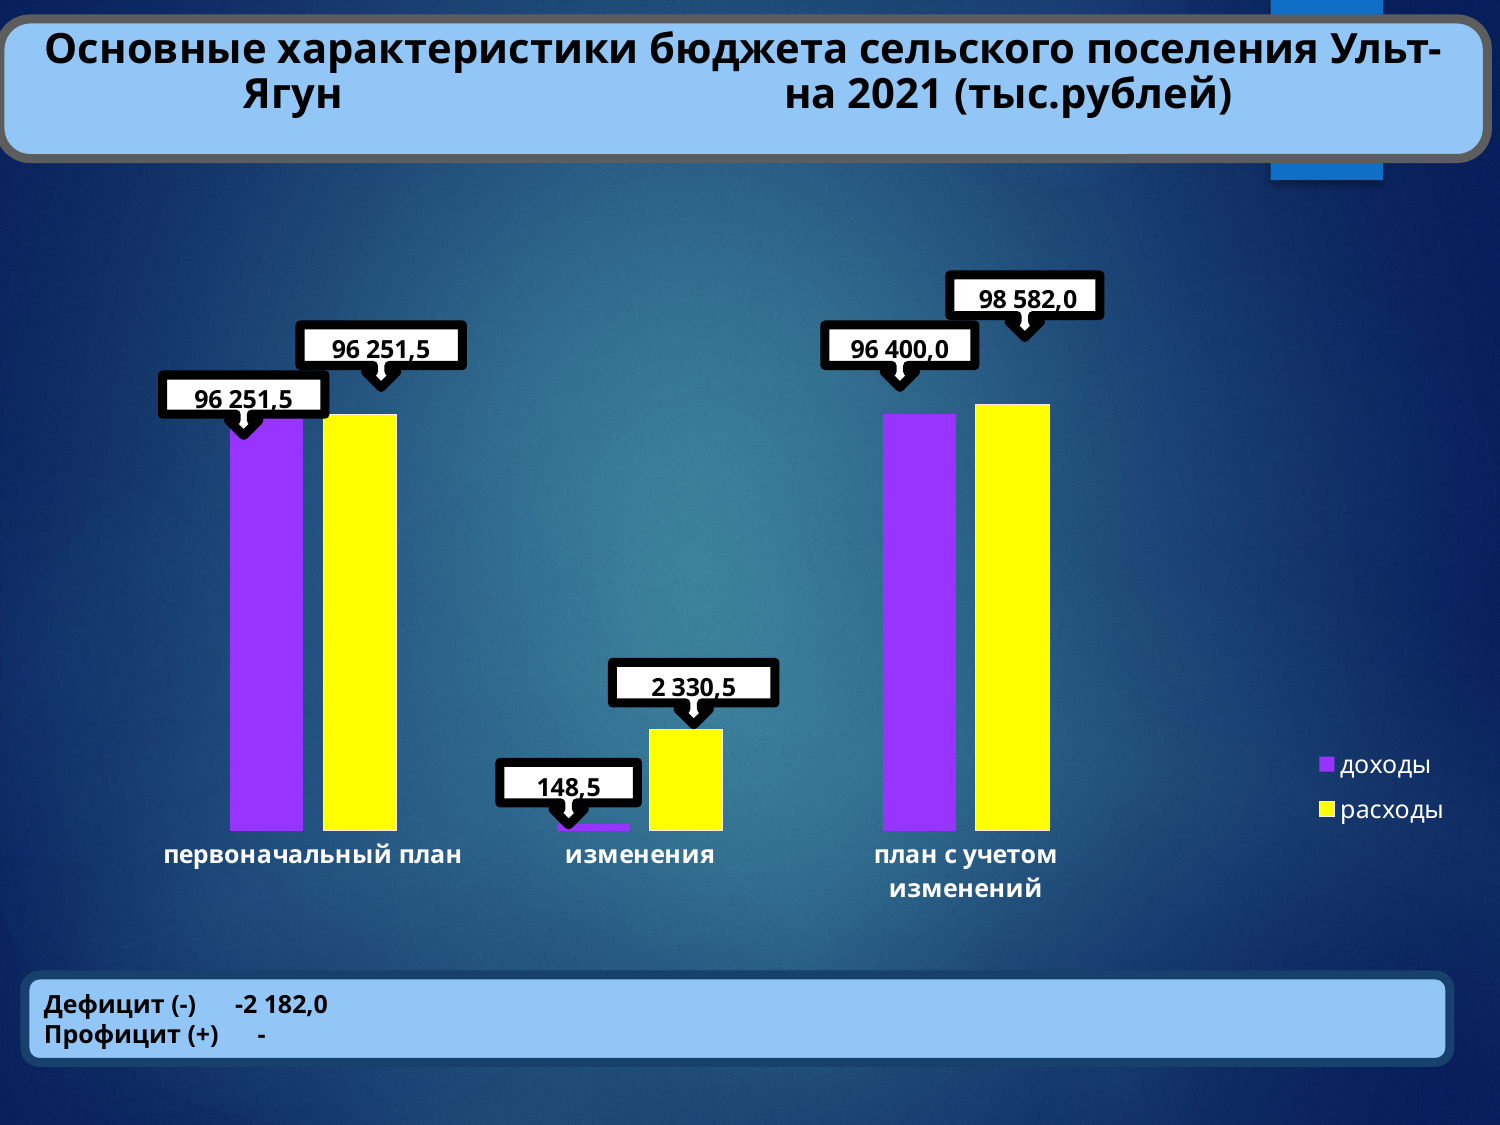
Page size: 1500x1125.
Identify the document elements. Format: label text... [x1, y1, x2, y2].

text_box Дефицит (-) -2 182,0 Профицит (+) - [20, 970, 1455, 1067]
chart [18, 160, 1470, 912]
text_box Основные характеристики бюджета сельского поселения Ульт-Ягун на 2021 (тыс.рублей) [0, 14, 1492, 161]
